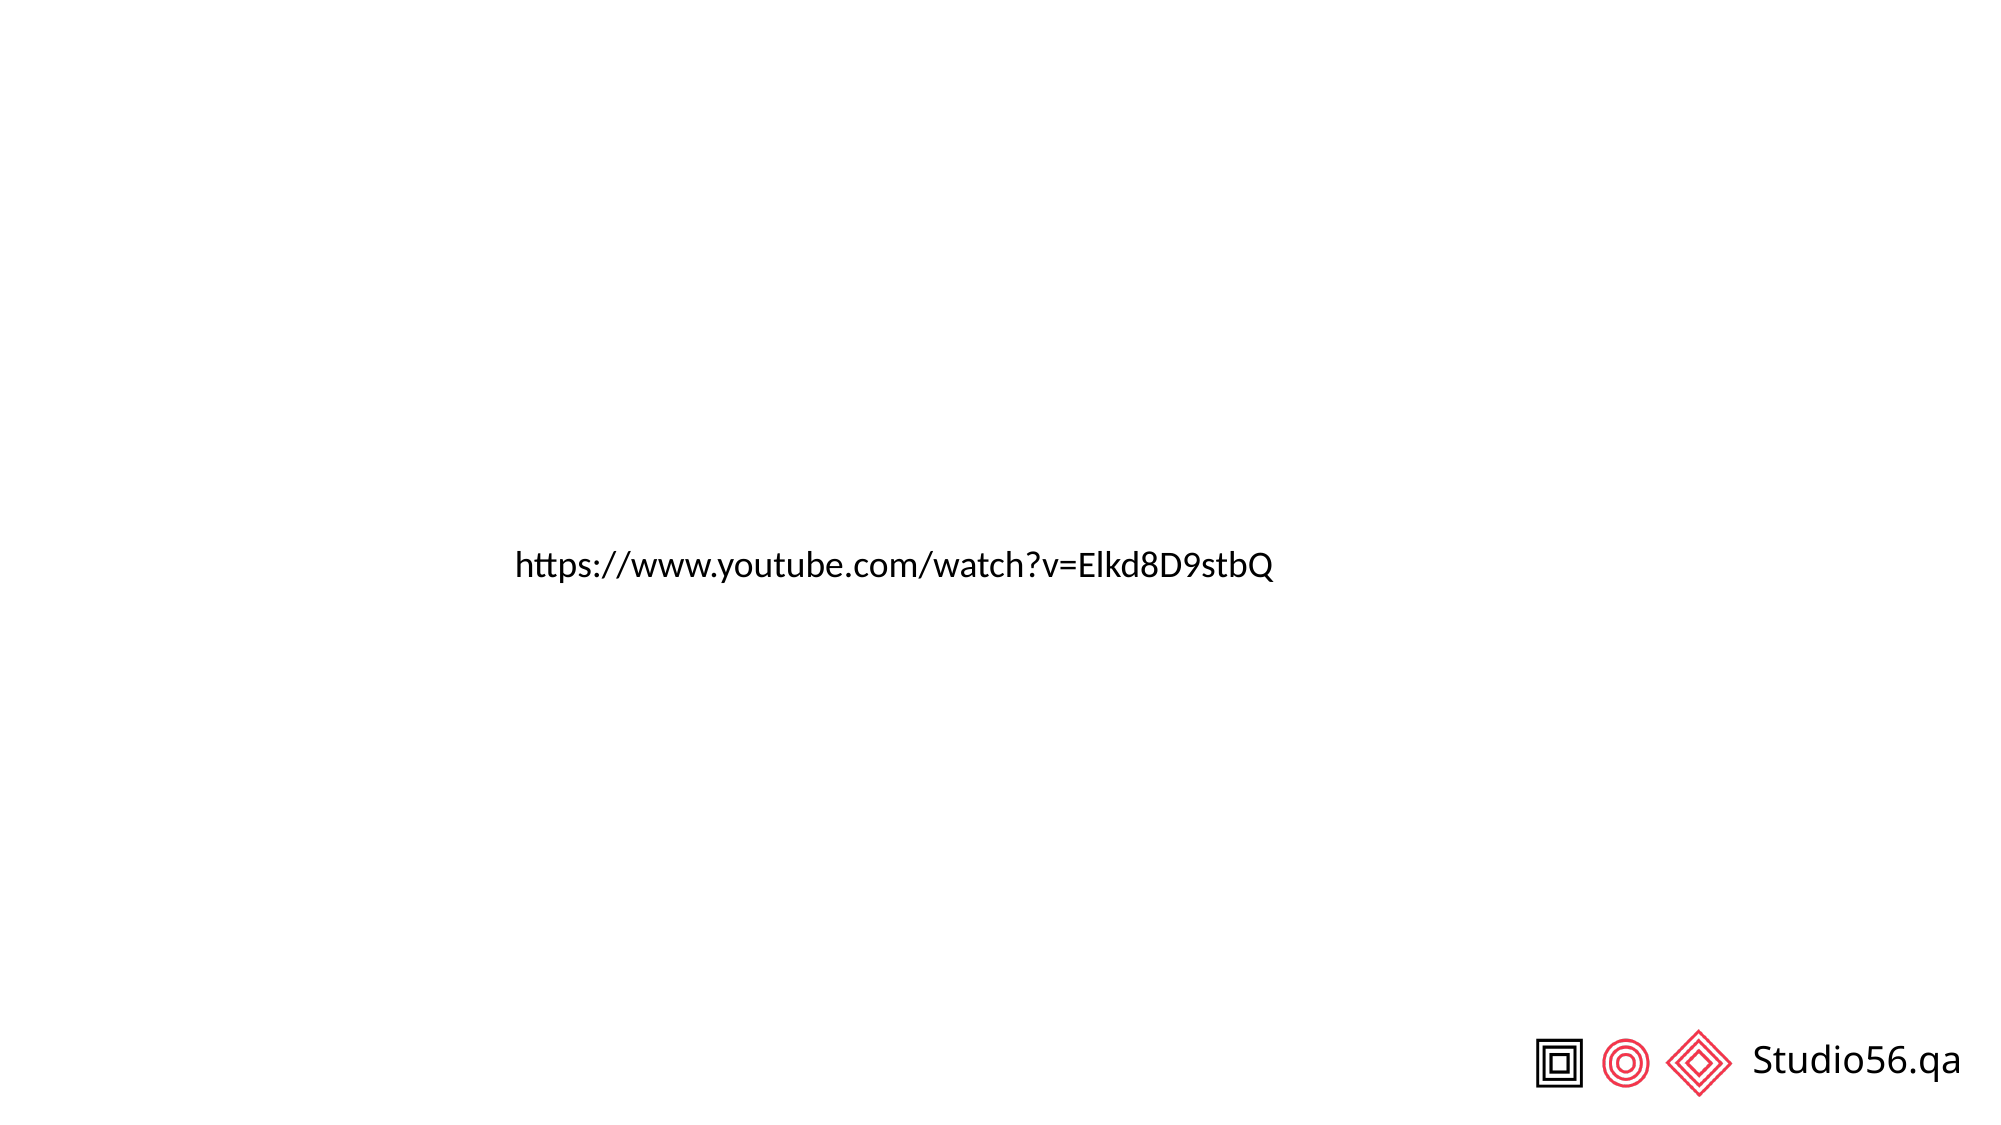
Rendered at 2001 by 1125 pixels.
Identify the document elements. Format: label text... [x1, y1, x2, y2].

text_box Studio56.qa [1750, 1029, 1978, 1089]
text_box https://www.youtube.com/watch?v=Elkd8D9stbQ [500, 532, 1500, 592]
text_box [1533, 1029, 1750, 1100]
